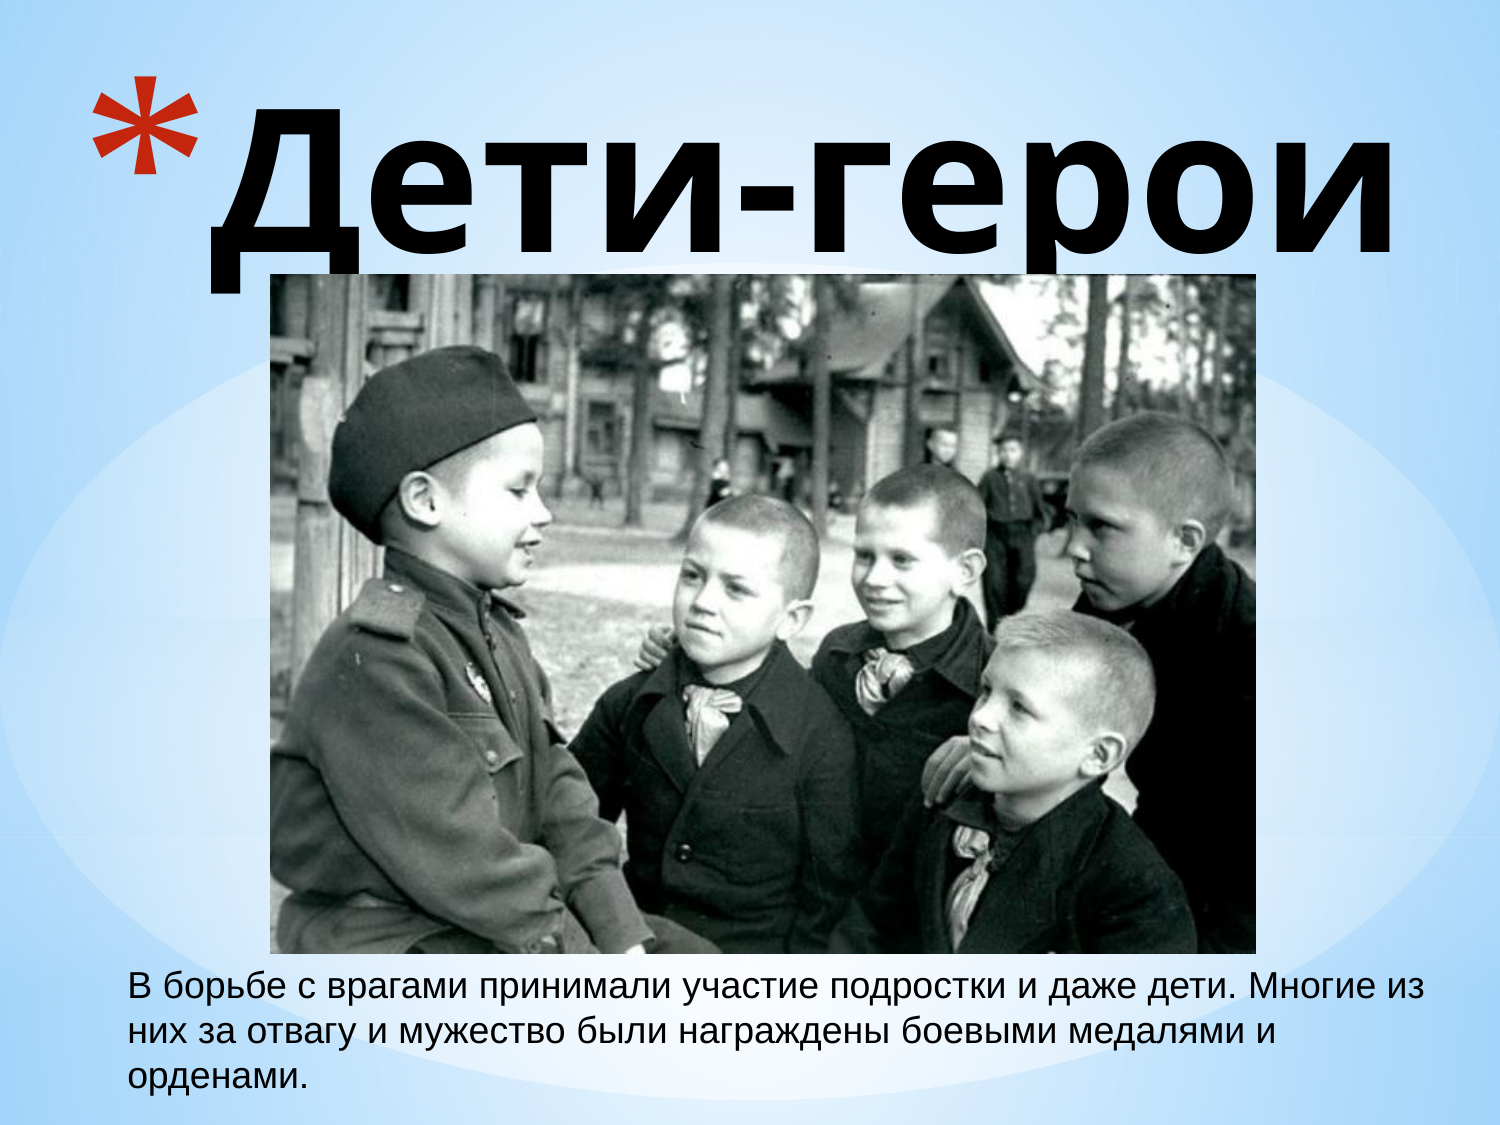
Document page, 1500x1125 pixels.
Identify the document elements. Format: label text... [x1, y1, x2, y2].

text_box В борьбе с врагами принимали участие подростки и даже дети. Многие из них за отвагу и мужество были награждены боевыми медалями и орденами. [112, 953, 1475, 1125]
title Дети-герои [41, 45, 1447, 1106]
picture [270, 274, 1257, 954]
